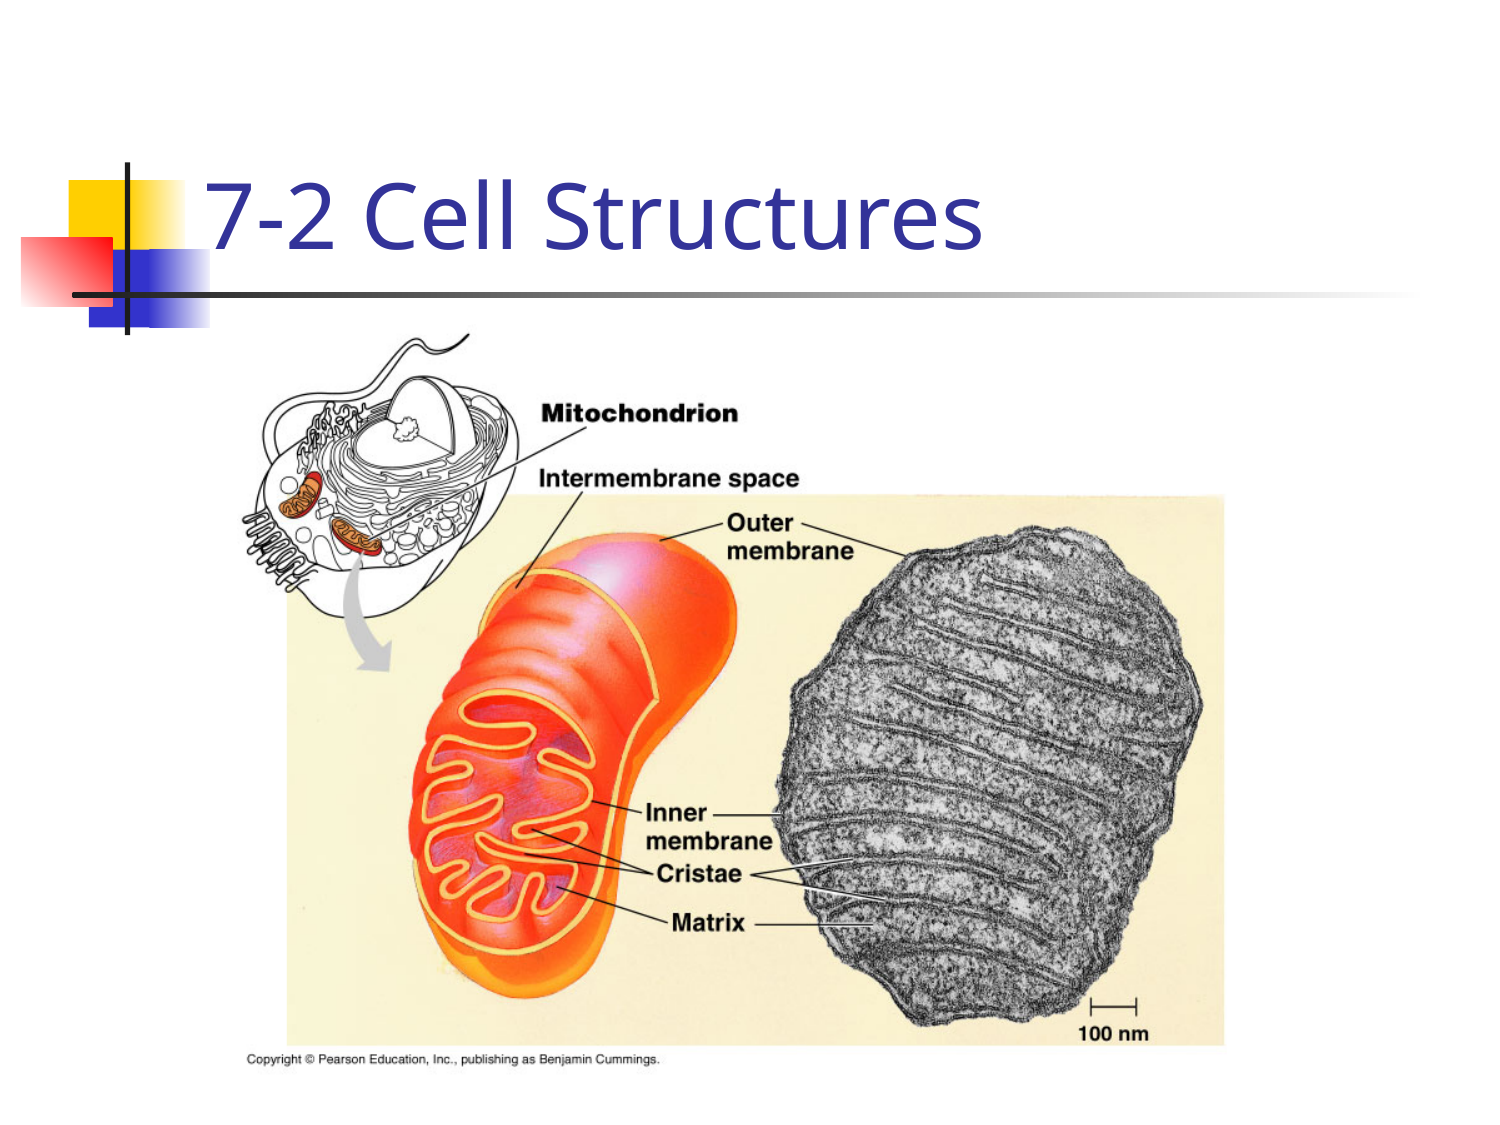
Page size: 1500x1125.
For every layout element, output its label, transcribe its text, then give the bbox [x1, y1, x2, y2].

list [237, 324, 1238, 1102]
title 7-2 Cell Structures [188, 34, 1468, 276]
